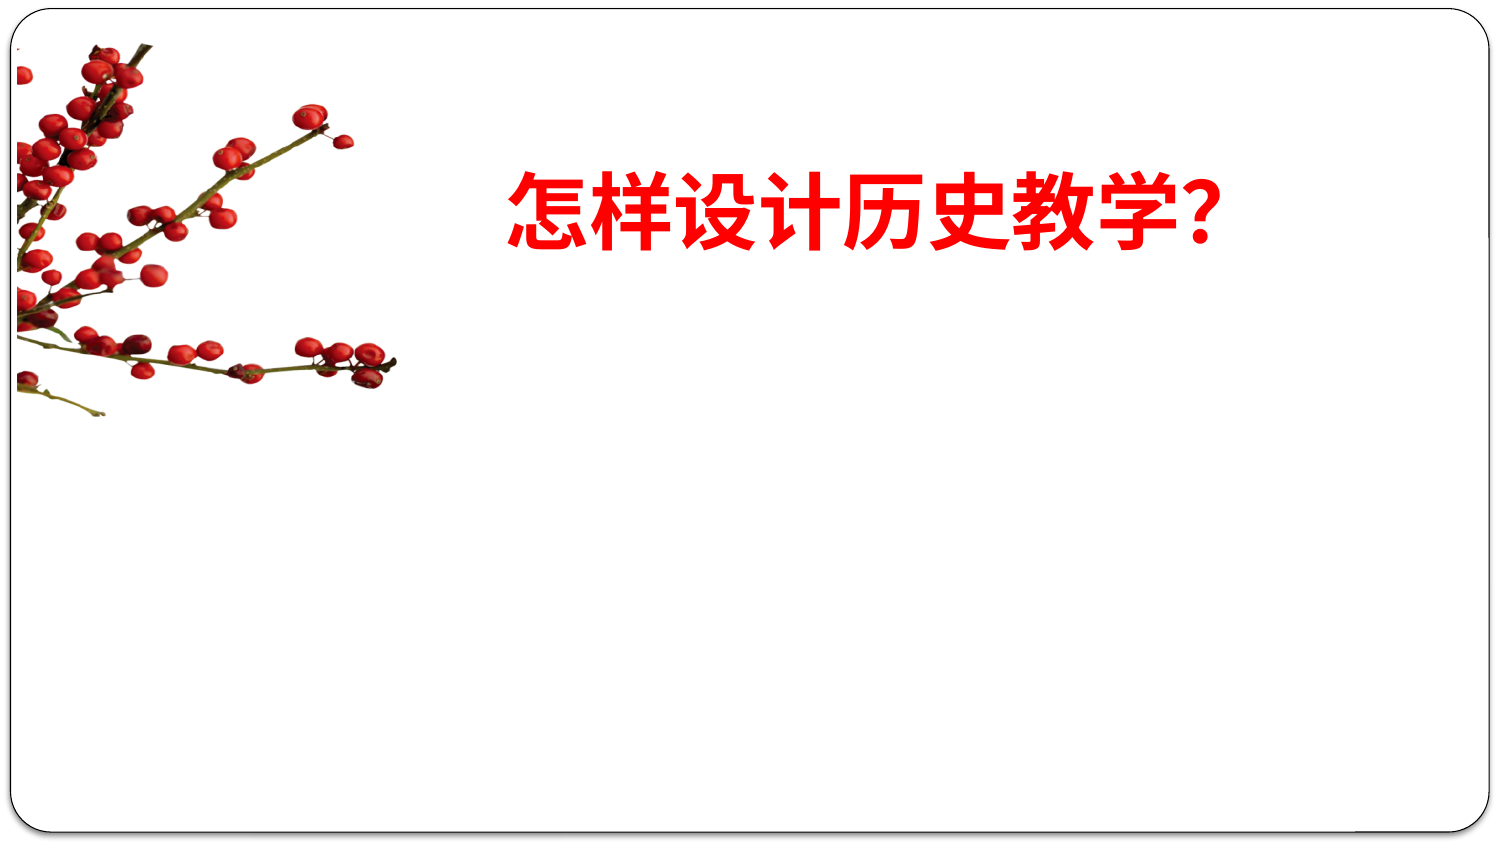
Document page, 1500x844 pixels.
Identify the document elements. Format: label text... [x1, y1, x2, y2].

title 怎样设计历史教学？ [490, 114, 1391, 276]
picture [17, 43, 397, 417]
